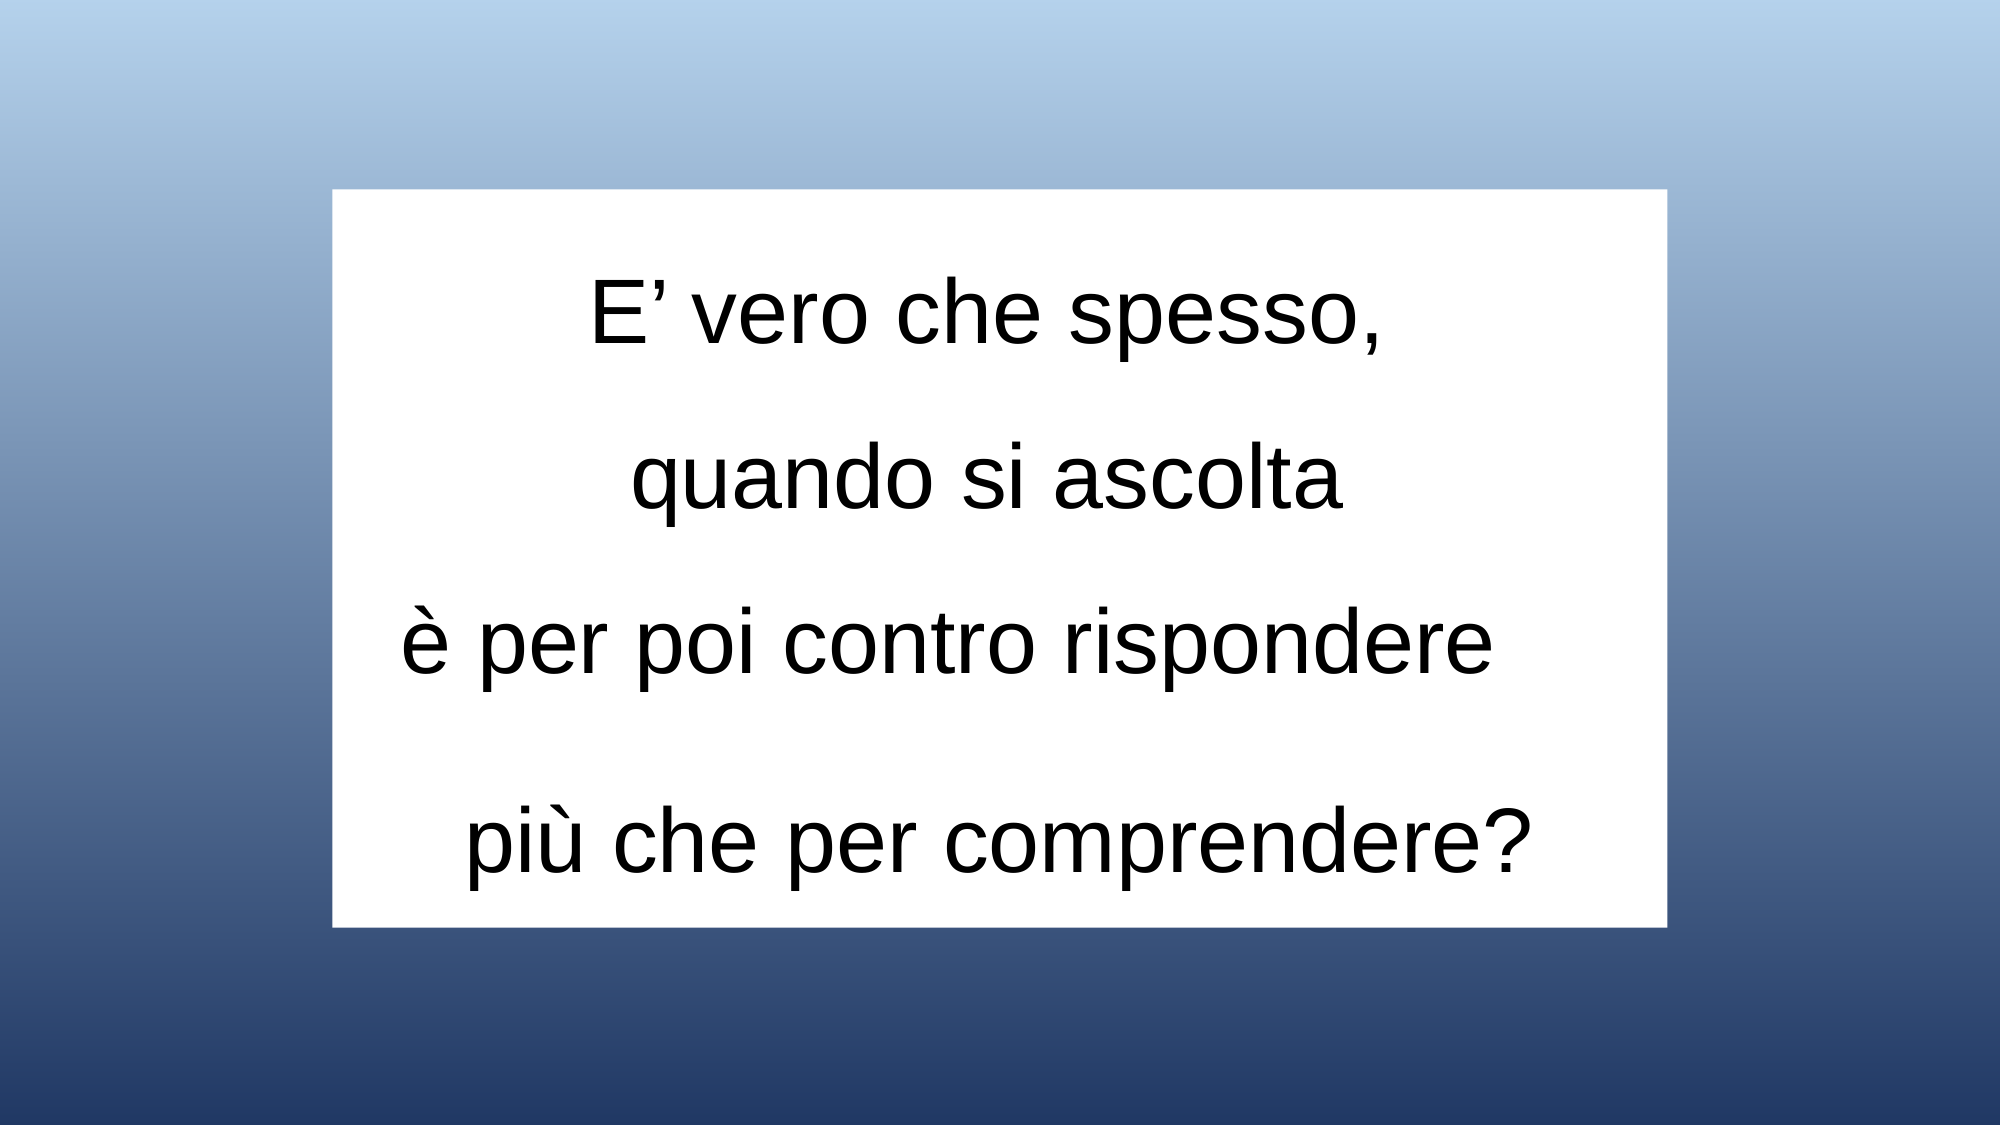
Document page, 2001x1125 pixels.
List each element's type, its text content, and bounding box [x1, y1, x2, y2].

text_box E’ vero che spesso, quando si ascolta è per poi contro rispondere più che per comprendere? [332, 189, 1668, 928]
